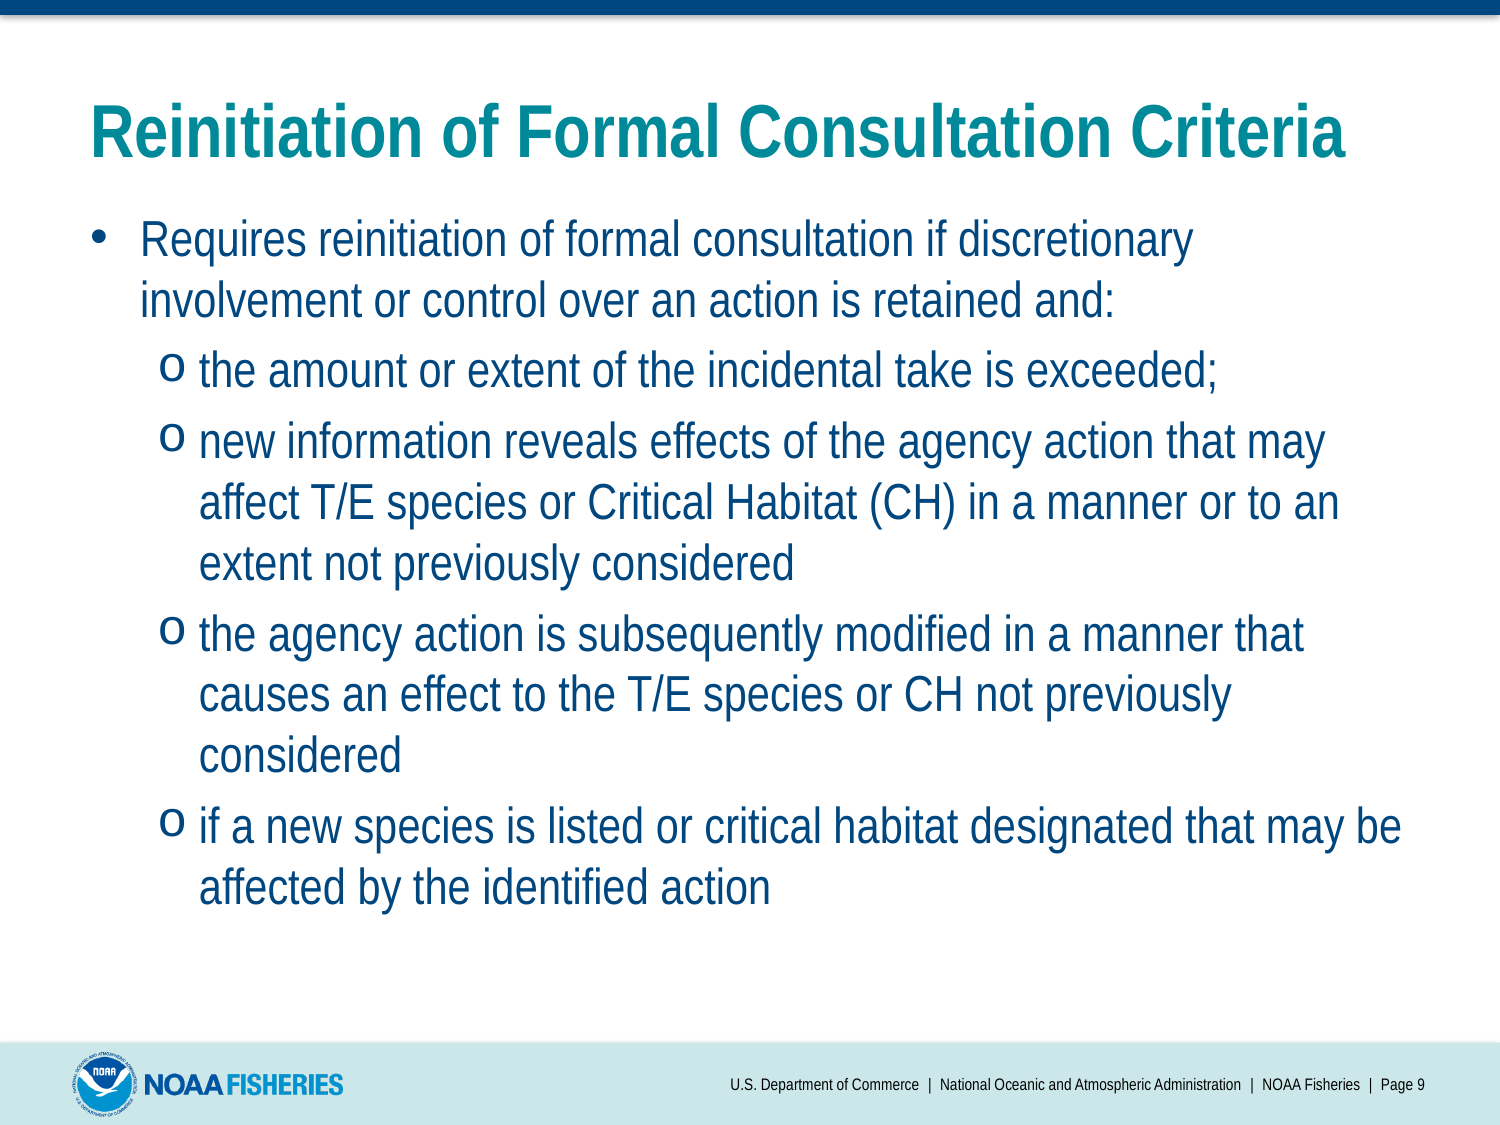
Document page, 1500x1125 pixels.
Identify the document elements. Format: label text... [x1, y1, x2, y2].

picture [72, 1052, 343, 1117]
list Requires reinitiation of formal consultation if discretionary involvement or control over an action is retained and: the amount or extent of the incidental take is exceeded; new information reveals effects of the agency action that may affect T/E species or Critical Habitat (CH) in a manner or to an extent not previously considered the agency action is subsequently modified in a manner that causes an effect to the T/E species or CH not previously considered if a new species is listed or critical habitat designated that may be affected by the identified action [75, 198, 1425, 941]
picture [335, 1078, 343, 1085]
slide_number U.S. Department of Commerce | National Oceanic and Atmospheric Administration | NOAA Fisheries | Page 9 [375, 1042, 1425, 1125]
title Reinitiation of Formal Consultation Criteria [75, 75, 1425, 186]
